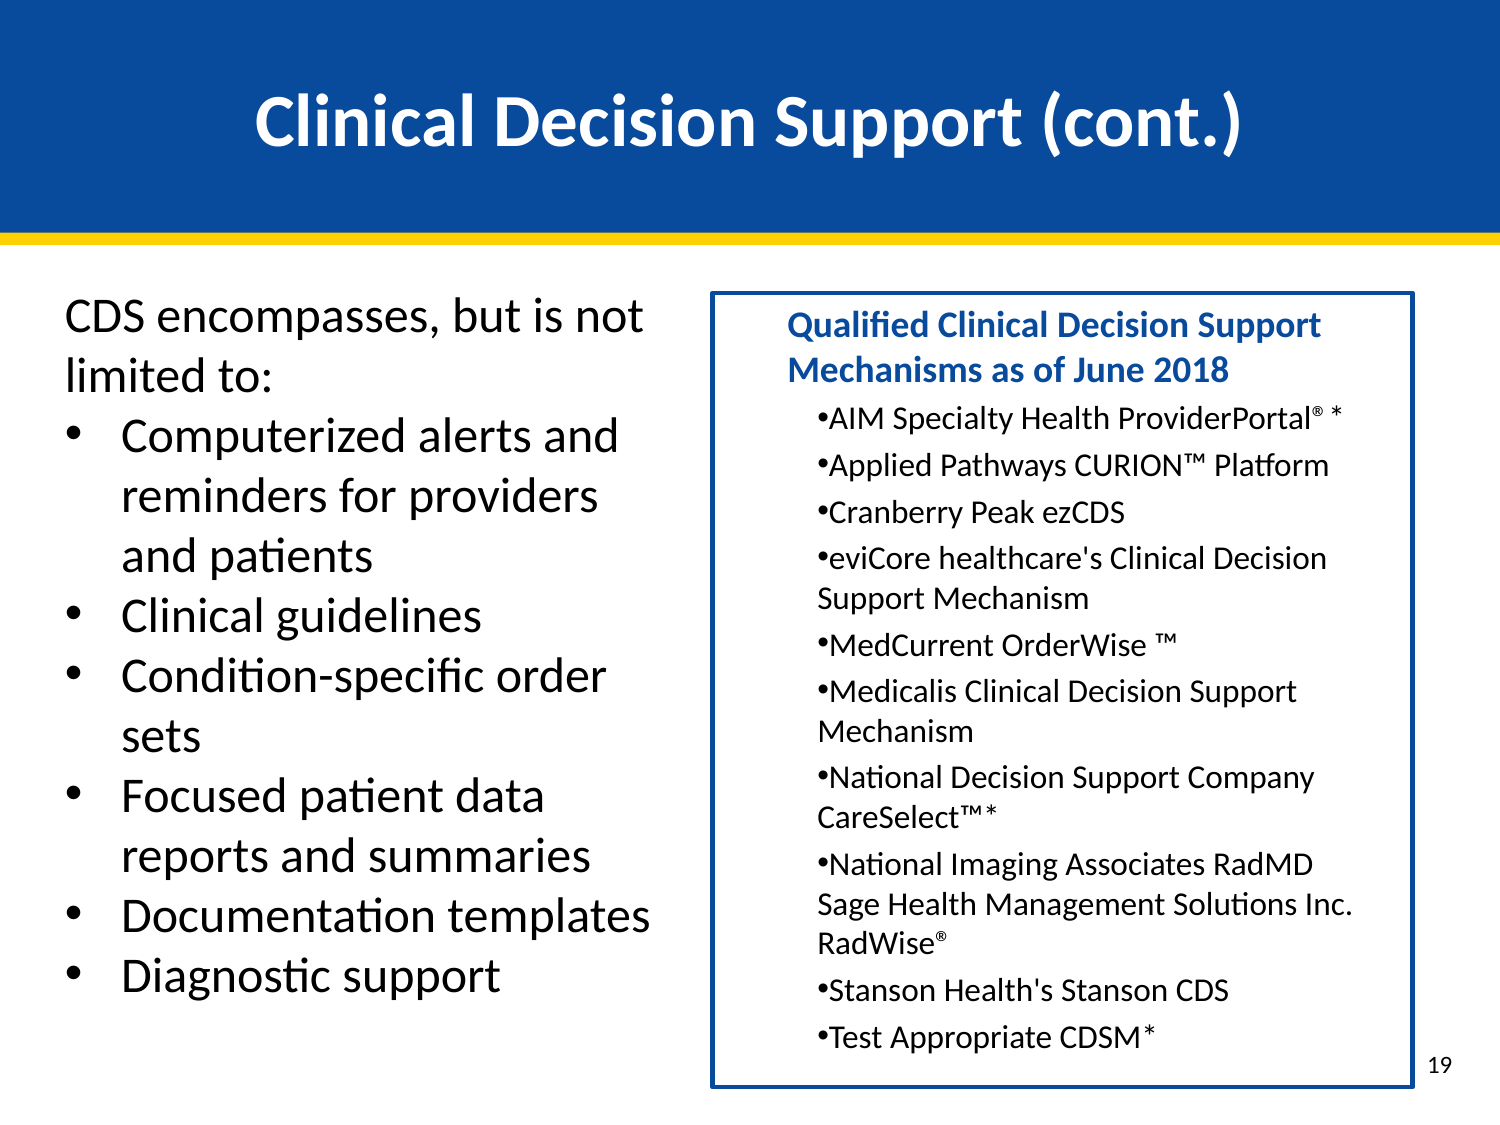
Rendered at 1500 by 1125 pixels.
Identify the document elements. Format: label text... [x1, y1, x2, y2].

text_box Qualified Clinical Decision Support Mechanisms as of June 2018 AIM Specialty Health ProviderPortal®* Applied Pathways CURION™ Platform Cranberry Peak ezCDS eviCore healthcare's Clinical Decision Support Mechanism MedCurrent OrderWise ™ Medicalis Clinical Decision Support Mechanism National Decision Support Company CareSelect™* National Imaging Associates RadMD Sage Health Management Solutions Inc. RadWise® Stanson Health's Stanson CDS Test Appropriate CDSM* [712, 292, 1413, 1088]
text_box CDS encompasses, but is not limited to: Computerized alerts and reminders for providers and patients Clinical guidelines Condition-specific order sets Focused patient data reports and summaries Documentation templates Diagnostic support [50, 274, 688, 1070]
title Clinical Decision Support (cont.) [0, 0, 1500, 233]
